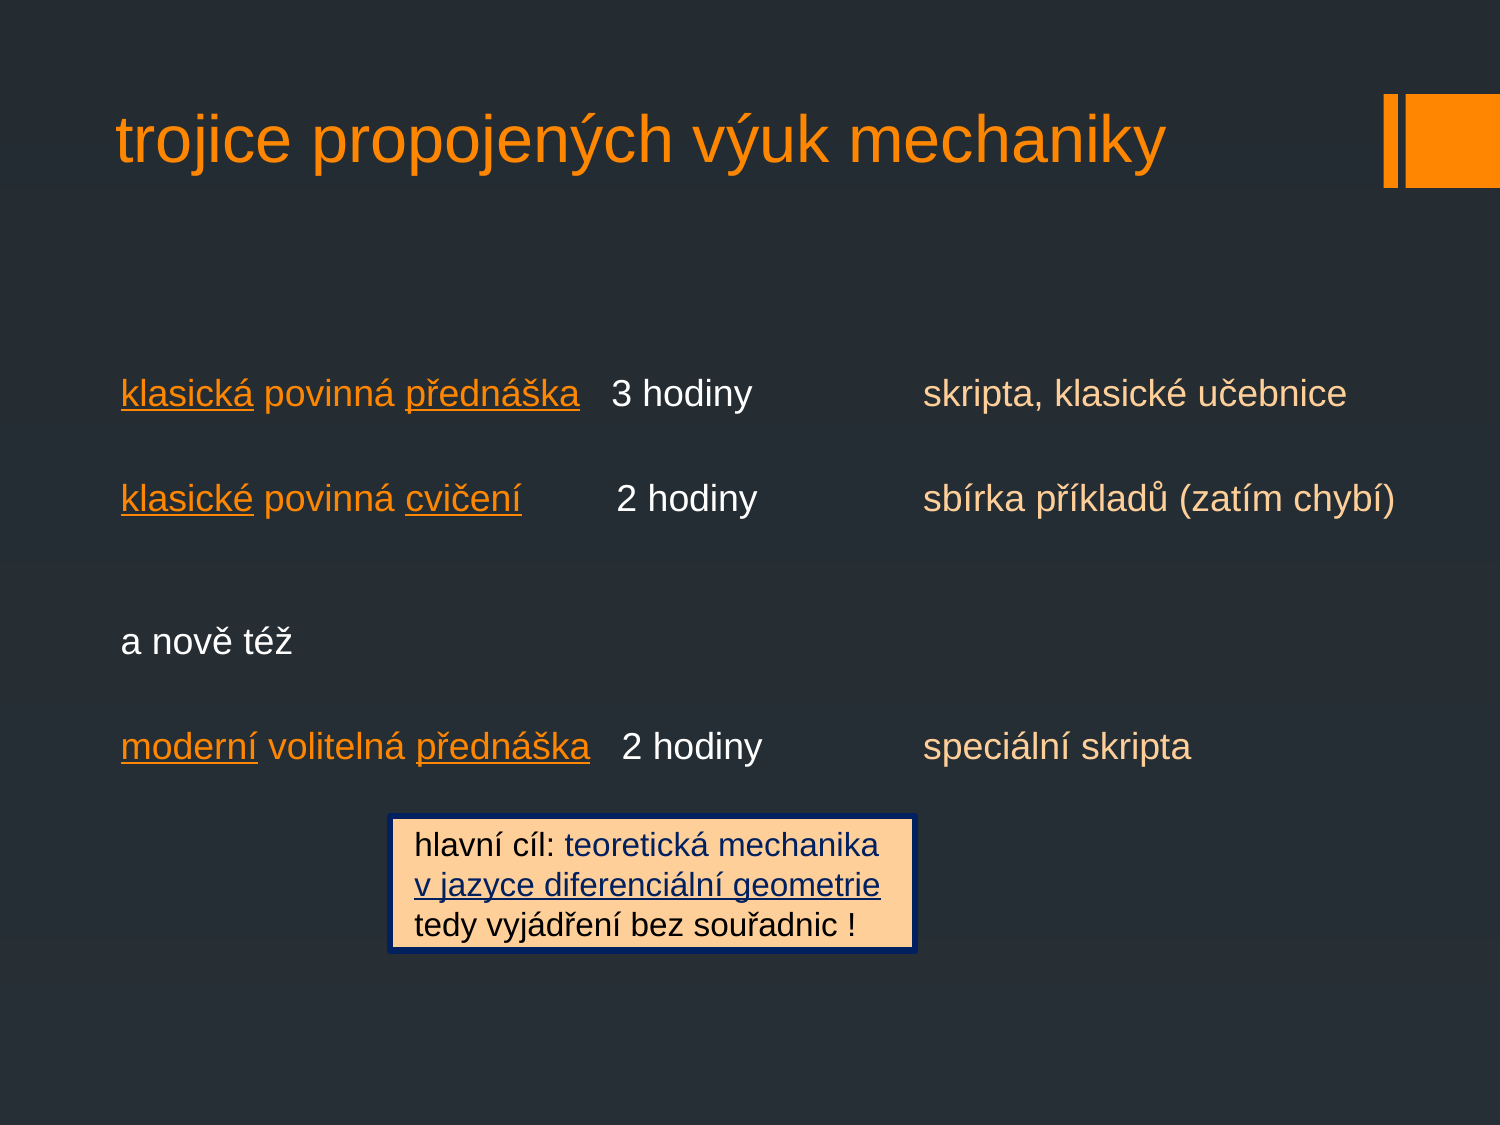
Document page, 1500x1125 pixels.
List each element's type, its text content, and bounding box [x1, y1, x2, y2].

text_box a nově též moderní volitelná přednáška 2 hodiny speciální skripta [98, 609, 1247, 787]
text_box klasická povinná přednáška 3 hodiny skripta, klasické učebnice klasické povinná cvičení 2 hodiny sbírka příkladů (zatím chybí) [98, 361, 1500, 516]
title trojice propojených výuk mechaniky [100, 66, 1424, 183]
text_box hlavní cíl: teoretická mechanika v jazyce diferenciální geometrie tedy vyjádření bez souřadnic ! [390, 815, 916, 951]
